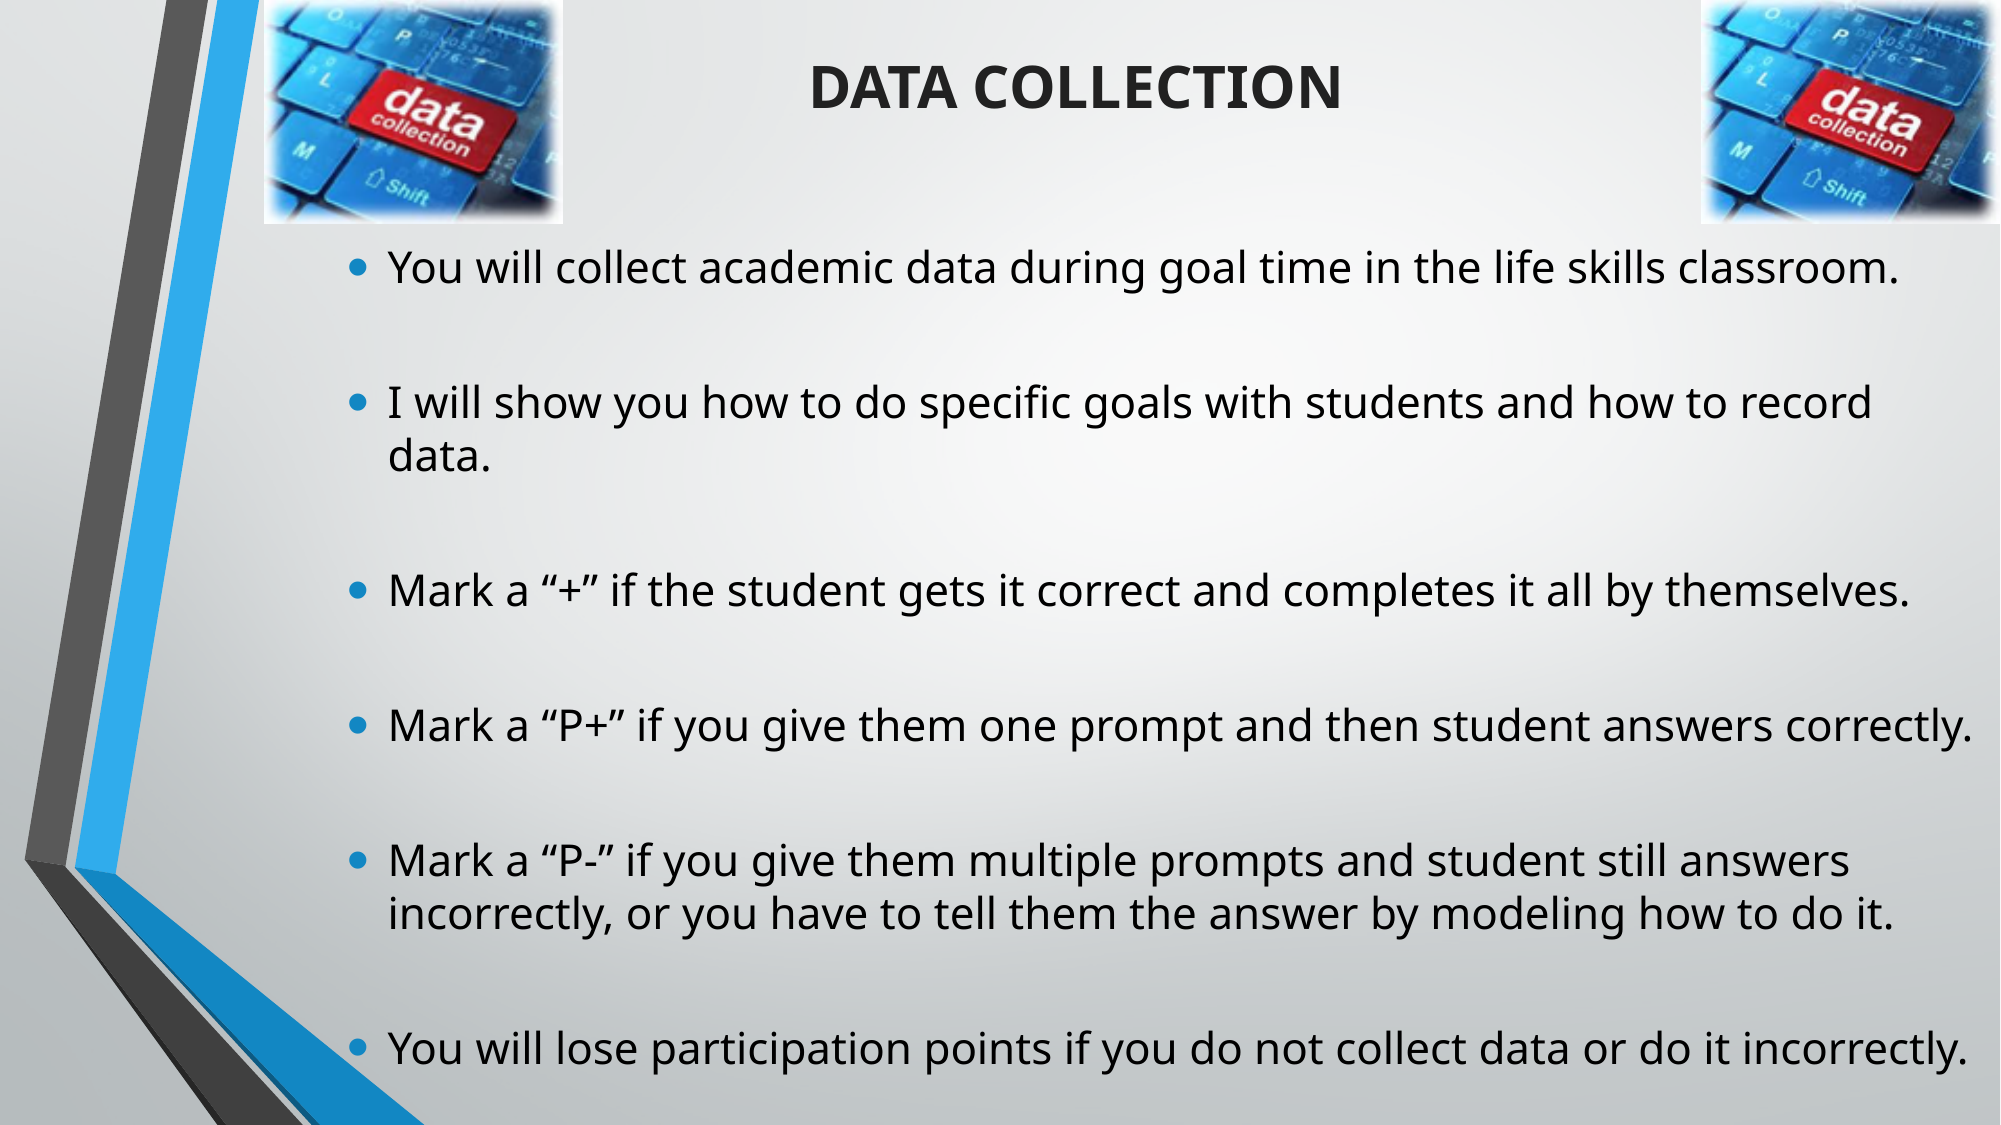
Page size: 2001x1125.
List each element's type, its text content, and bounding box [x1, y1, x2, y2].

list You will collect academic data during goal time in the life skills classroom. I will show you how to do specific goals with students and how to record data. Mark a “+” if the student gets it correct and completes it all by themselves. Mark a “P+” if you give them one prompt and then student answers correctly. Mark a “P-” if you give them multiple prompts and student still answers incorrectly, or you have to tell them the answer by modeling how to do it. You will lose participation points if you do not collect data or do it incorrectly. [331, 188, 2000, 1125]
picture [1700, 0, 2000, 224]
title DATA COLLECTION [563, 41, 1700, 128]
picture [264, 0, 563, 224]
